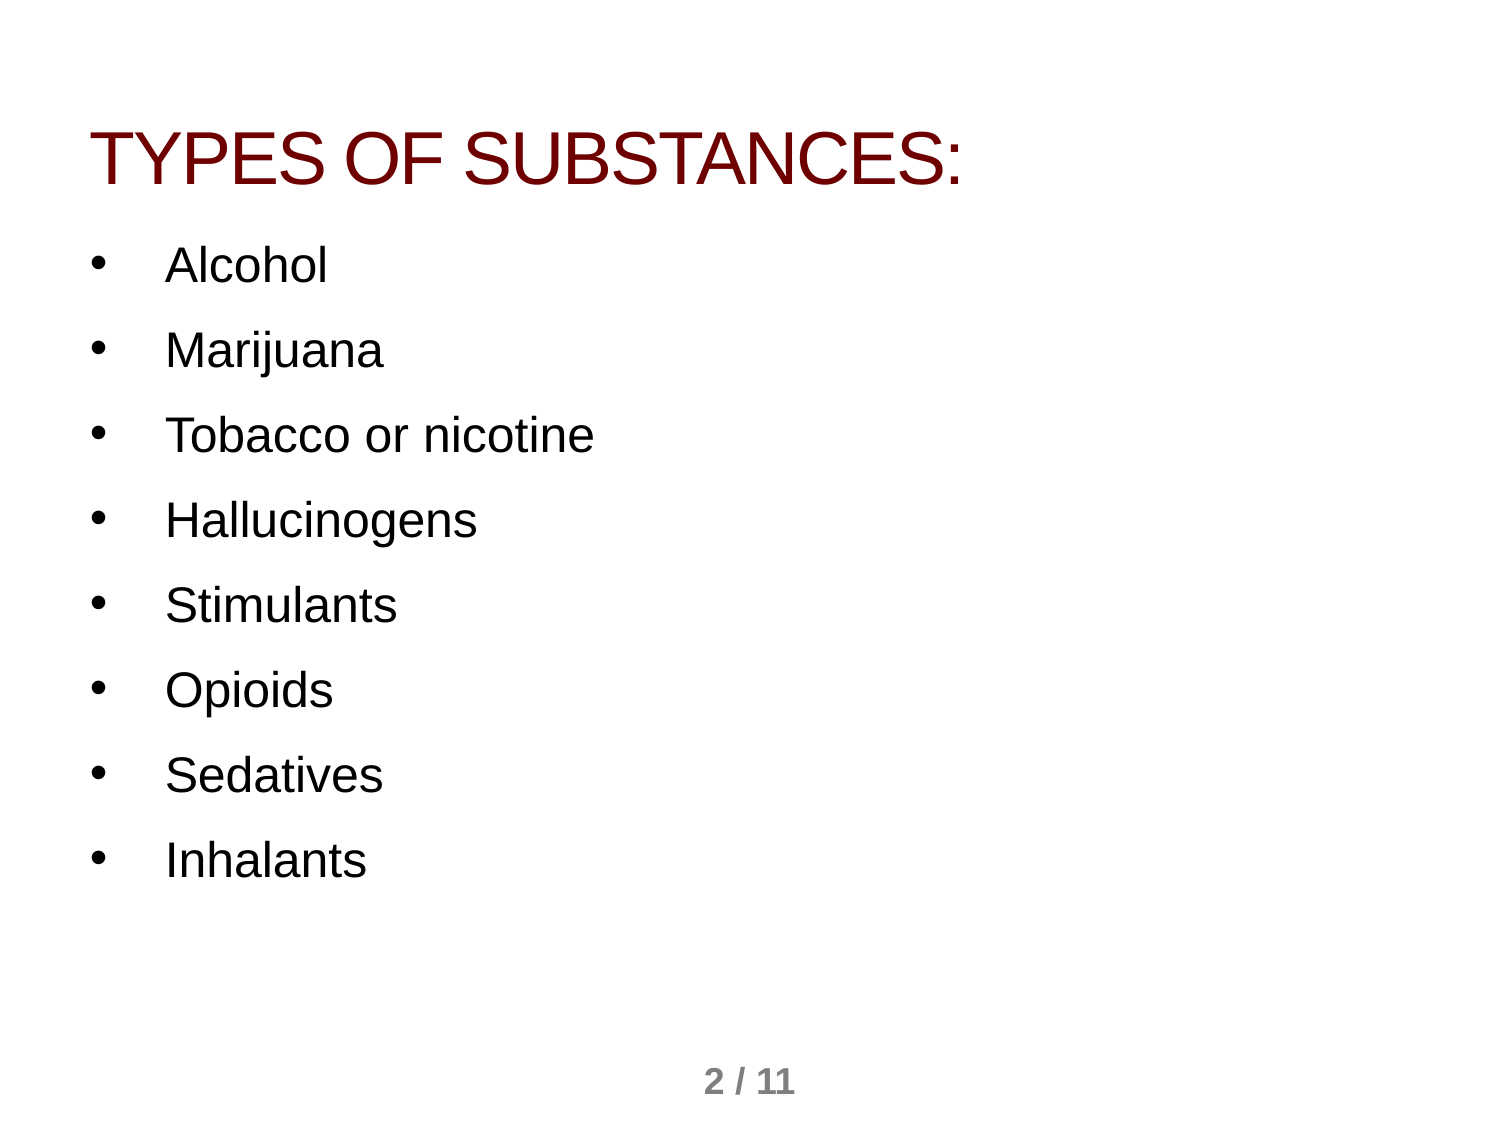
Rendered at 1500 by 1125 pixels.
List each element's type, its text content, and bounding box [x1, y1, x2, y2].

text_box Alcohol Marijuana Tobacco or nicotine Hallucinogens Stimulants Opioids Sedatives Inhalants [74, 224, 1425, 895]
text_box 2 / 11 [674, 1049, 825, 1110]
text_box Types of substances: [74, 119, 1369, 207]
